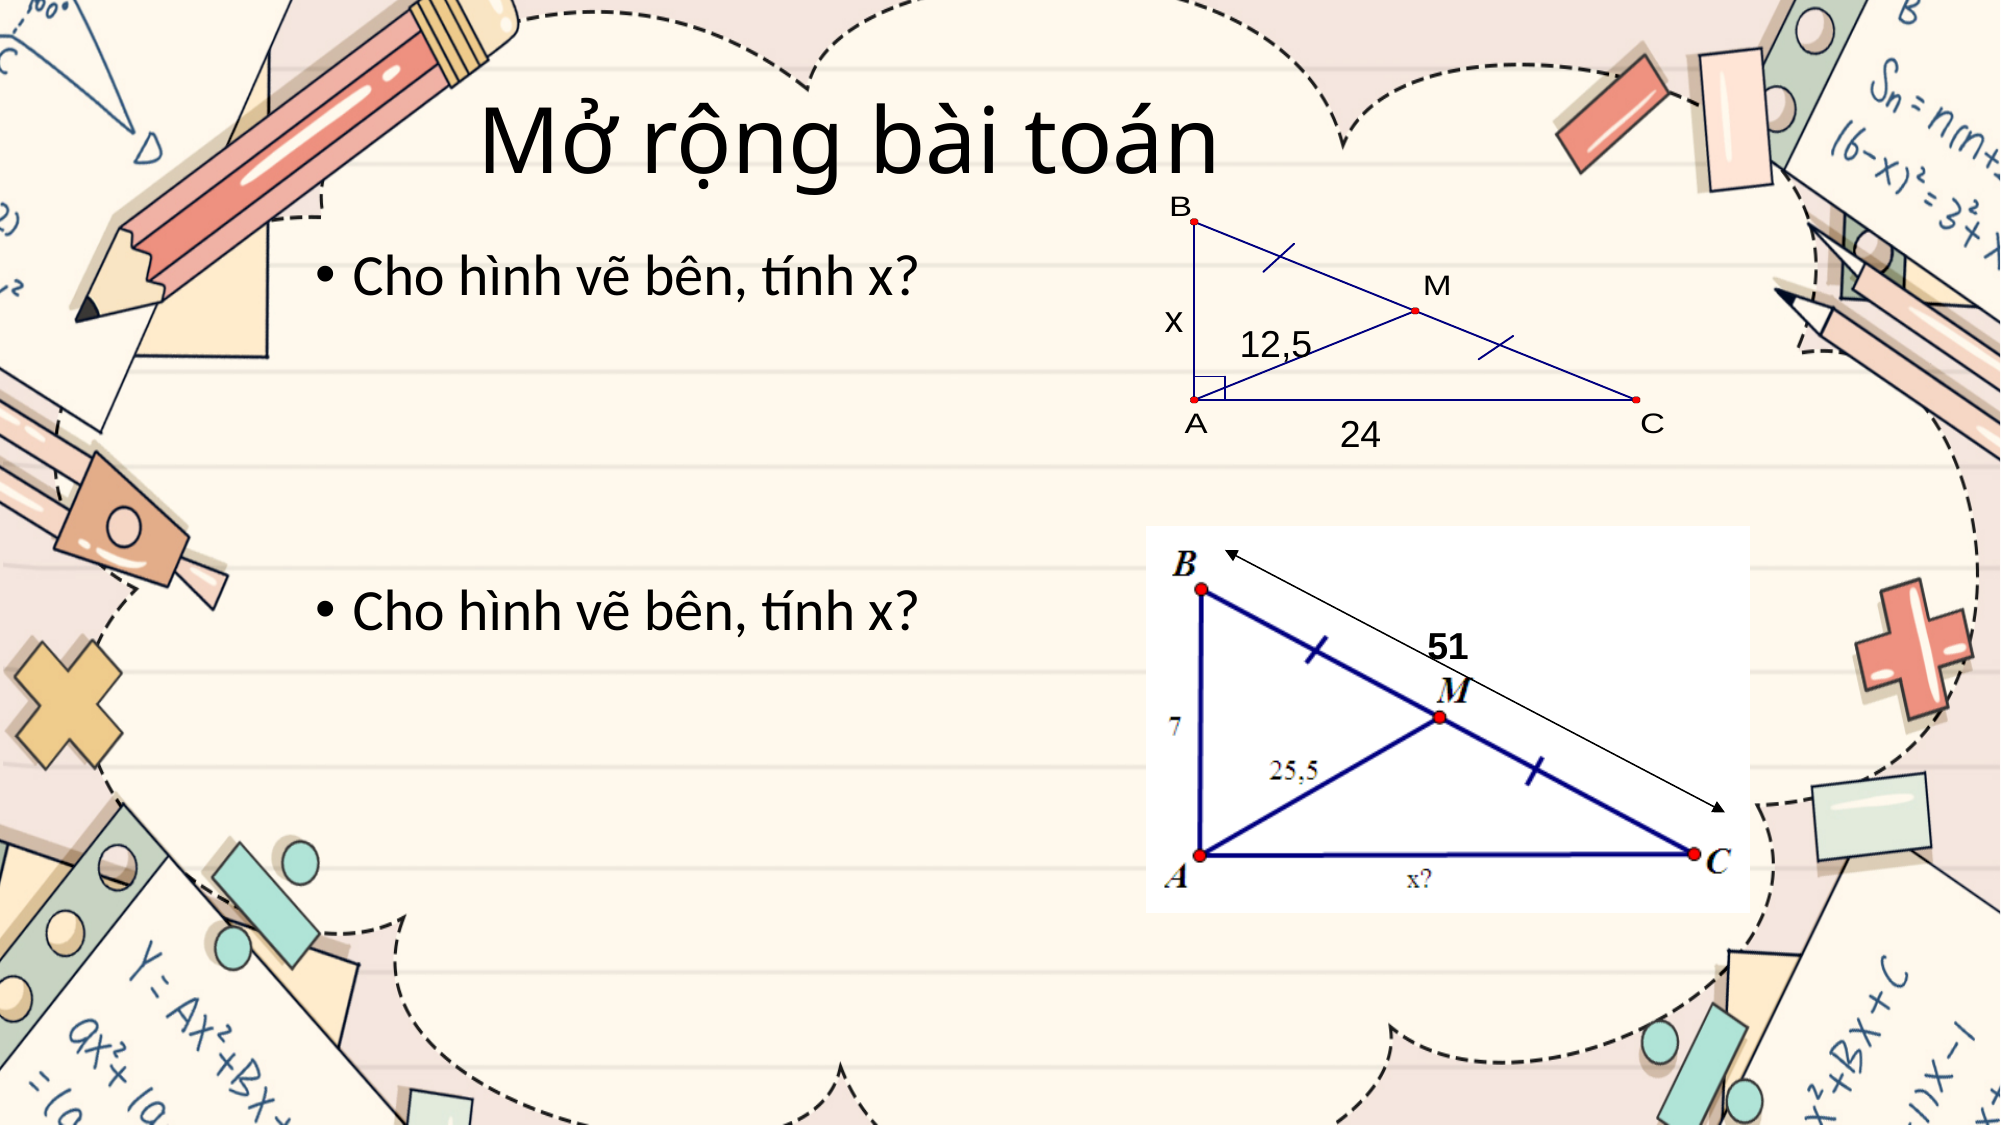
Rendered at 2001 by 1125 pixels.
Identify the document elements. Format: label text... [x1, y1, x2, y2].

picture [0, 0, 2001, 1125]
text_box 24 [1324, 457, 1475, 462]
title Mở rộng bài toán [462, 34, 2000, 253]
list Cho hình vẽ bên, tính x? Cho hình vẽ bên, tính x? [300, 237, 1650, 980]
